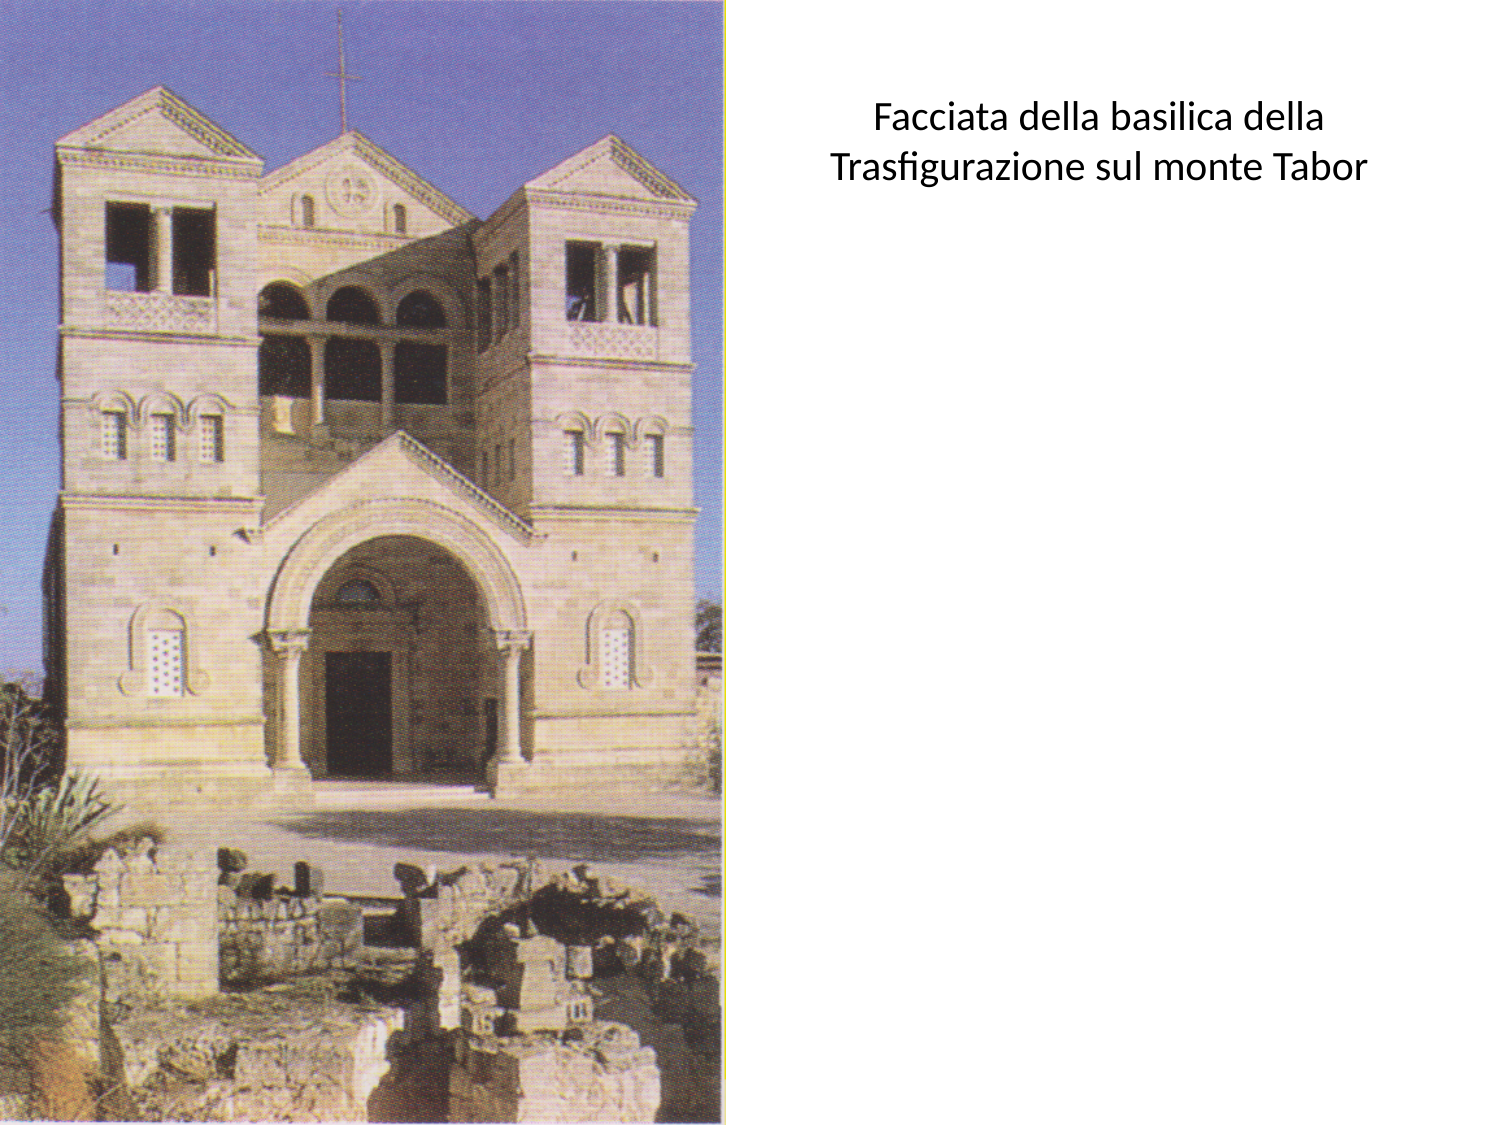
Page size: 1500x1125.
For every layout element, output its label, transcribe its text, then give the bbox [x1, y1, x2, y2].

title Facciata della basilica della Trasfigurazione sul monte Tabor [773, 45, 1425, 233]
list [0, 0, 726, 1125]
